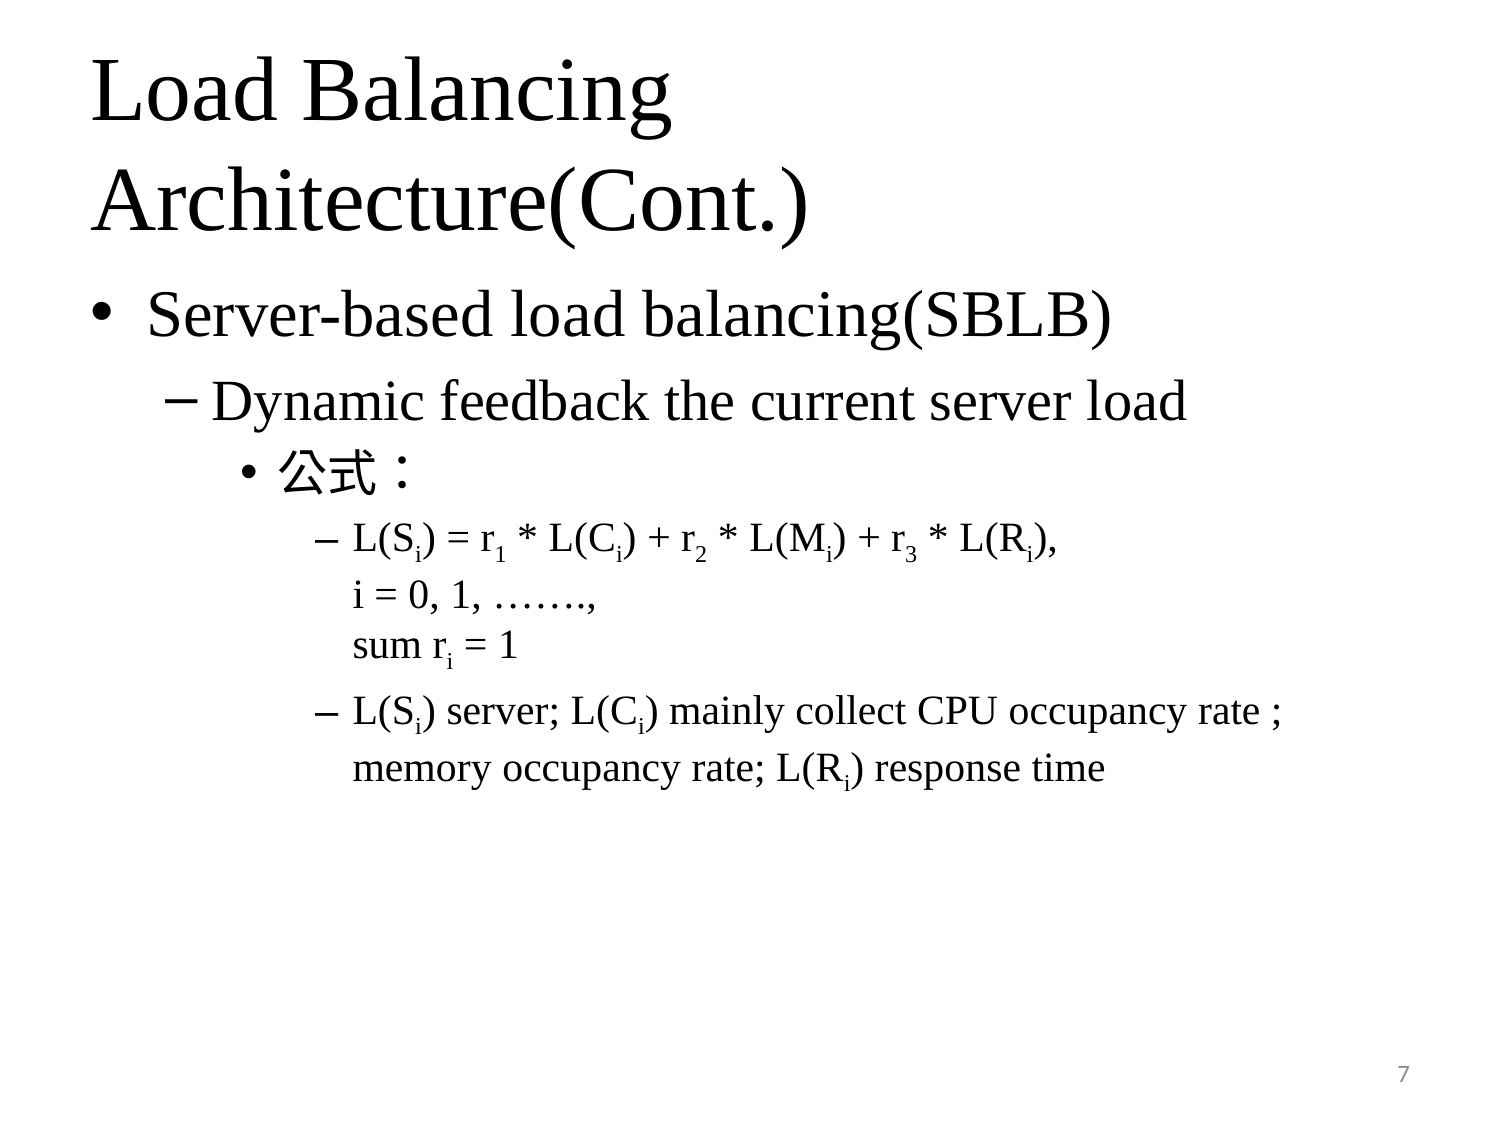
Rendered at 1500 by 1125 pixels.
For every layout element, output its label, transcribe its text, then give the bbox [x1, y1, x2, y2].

list Server-based load balancing(SBLB) Dynamic feedback the current server load 公式： L(Si) = r1 * L(Ci) + r2 * L(Mi) + r3 * L(Ri), i = 0, 1, ……., sum ri = 1 L(Si) server; L(Ci) mainly collect CPU occupancy rate ; memory occupancy rate; L(Ri) response time [75, 262, 1425, 1005]
title Load Balancing Architecture(Cont.) [75, 45, 1425, 233]
slide_number 7 [1074, 1042, 1425, 1103]
